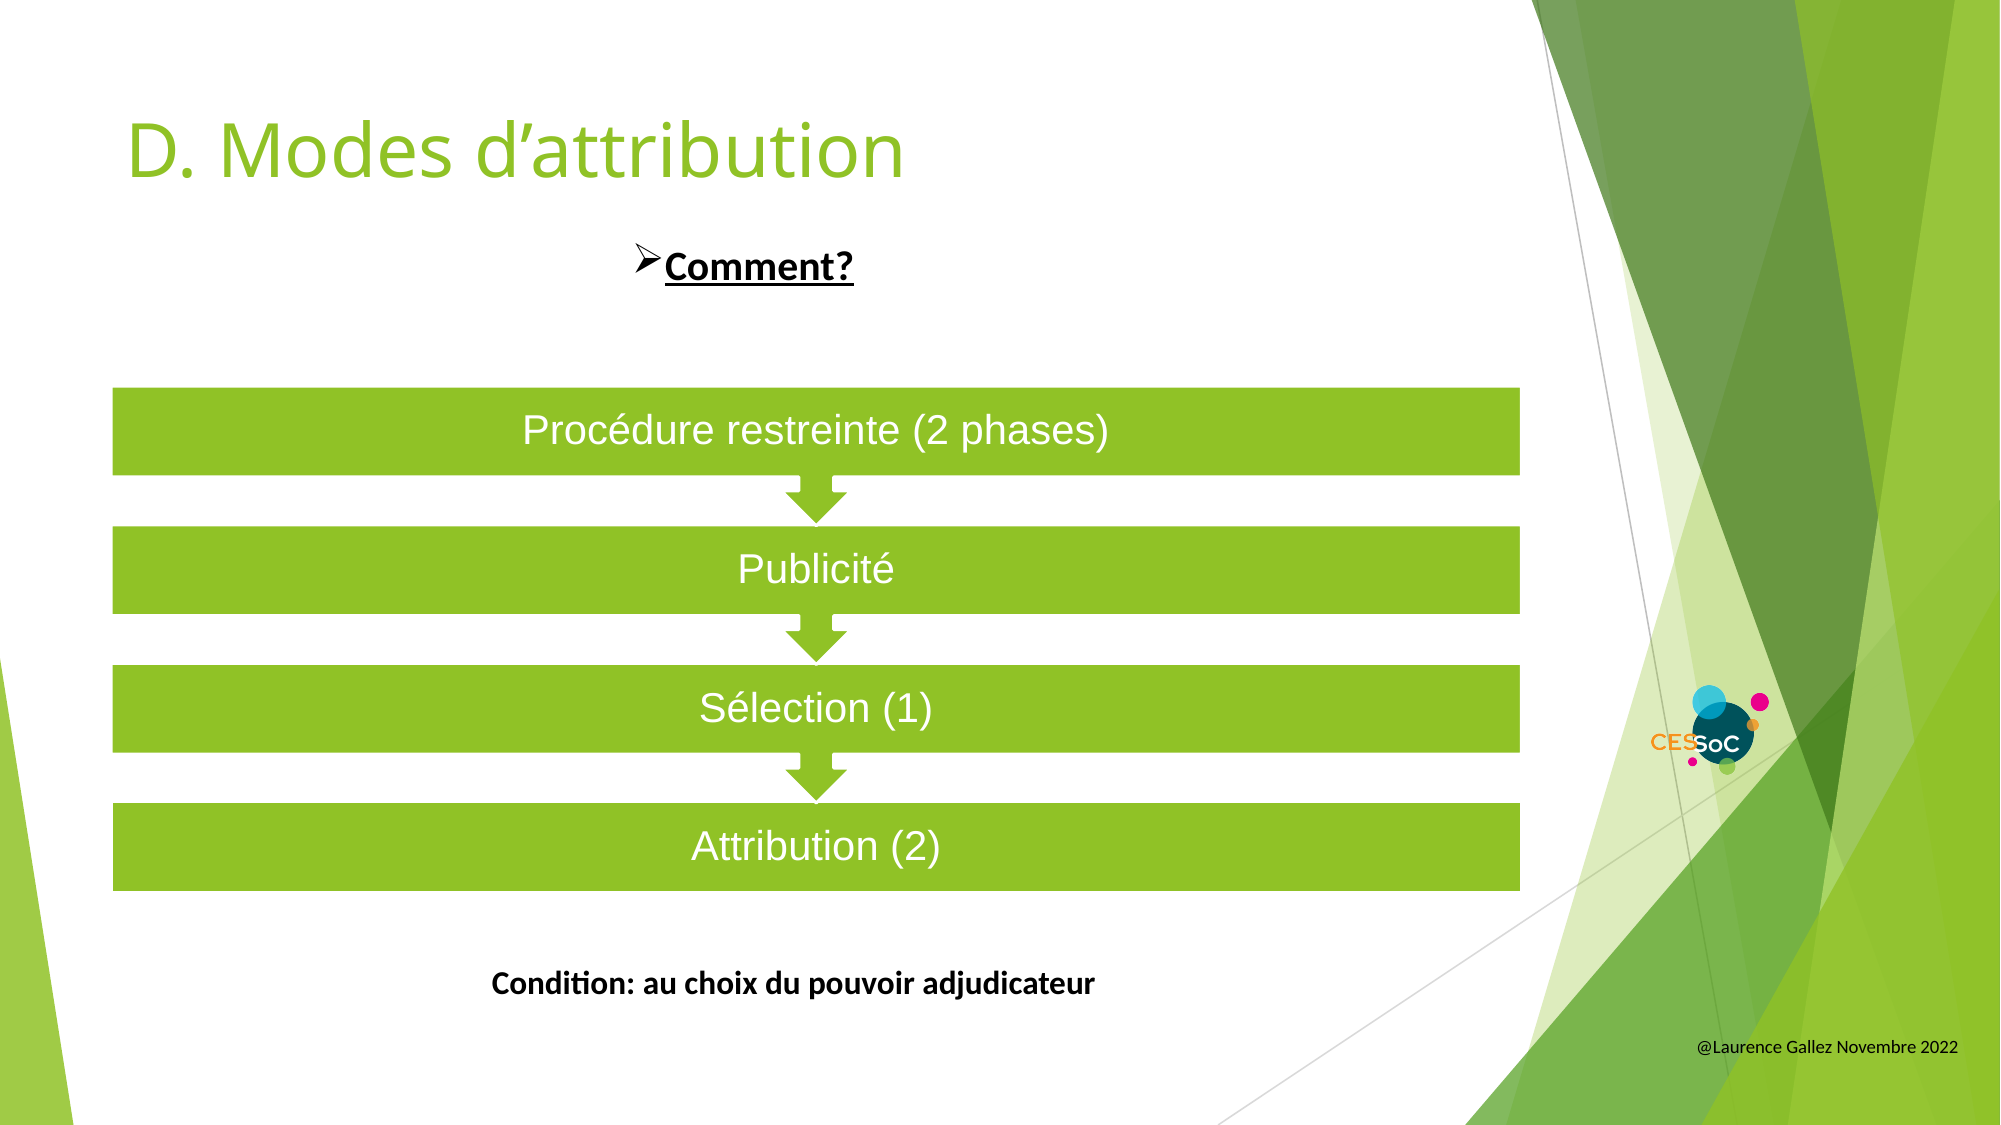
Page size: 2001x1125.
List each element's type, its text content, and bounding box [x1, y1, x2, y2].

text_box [110, 385, 1522, 893]
text_box Condition: au choix du pouvoir adjudicateur [118, 953, 1105, 1009]
picture [1651, 685, 1769, 775]
title D. Modes d’attribution [111, 95, 1522, 216]
text_box Comment? [118, 231, 862, 297]
text_box @Laurence Gallez Novembre 2022 [1678, 1027, 1966, 1065]
